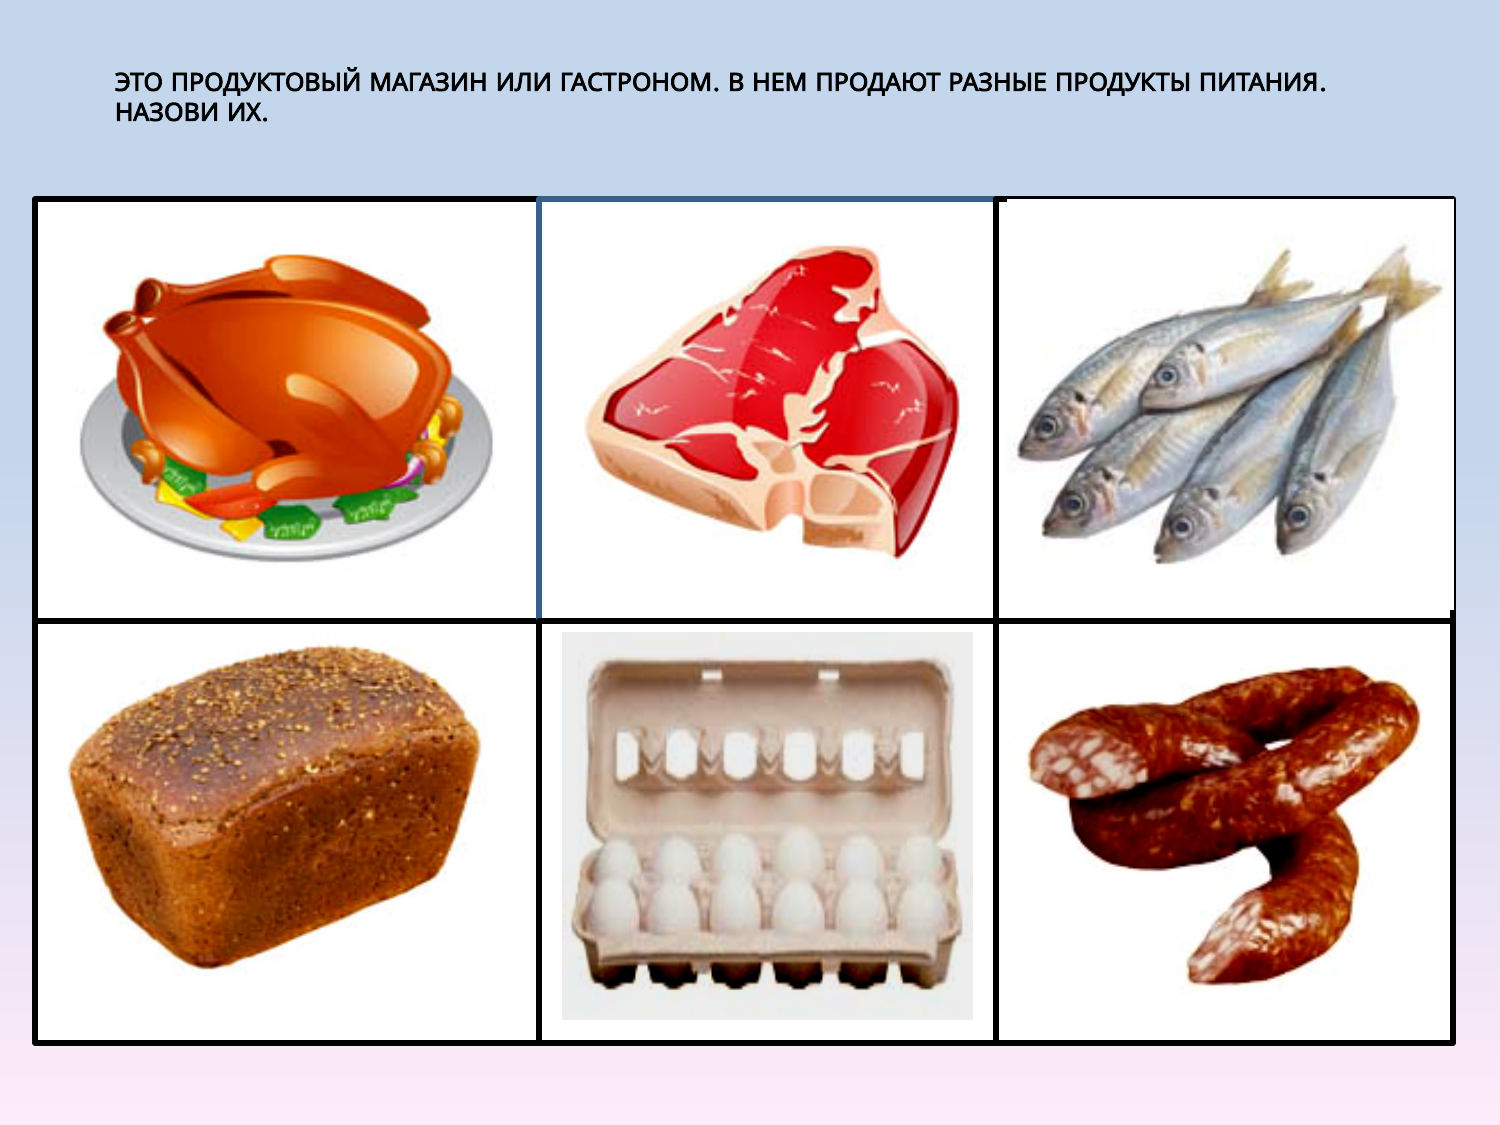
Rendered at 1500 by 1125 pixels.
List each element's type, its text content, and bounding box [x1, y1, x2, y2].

picture [58, 222, 516, 598]
text_box [537, 619, 998, 1045]
text_box [994, 197, 1455, 619]
text_box [998, 619, 1455, 1045]
text_box [537, 197, 994, 619]
text_box [33, 197, 537, 619]
text_box ЭТО ПРОДУКТОВЫЙ МАГАЗИН ИЛИ ГАСТРОНОМ. В НЕМ ПРОДАЮТ РАЗНЫЕ ПРОДУКТЫ ПИТАНИЯ. НАЗОВИ ИХ. [100, 58, 1383, 134]
picture [46, 632, 505, 985]
picture [562, 632, 973, 1020]
picture [1007, 198, 1454, 610]
text_box [33, 619, 537, 1045]
picture [562, 210, 985, 598]
picture [1007, 632, 1442, 1020]
